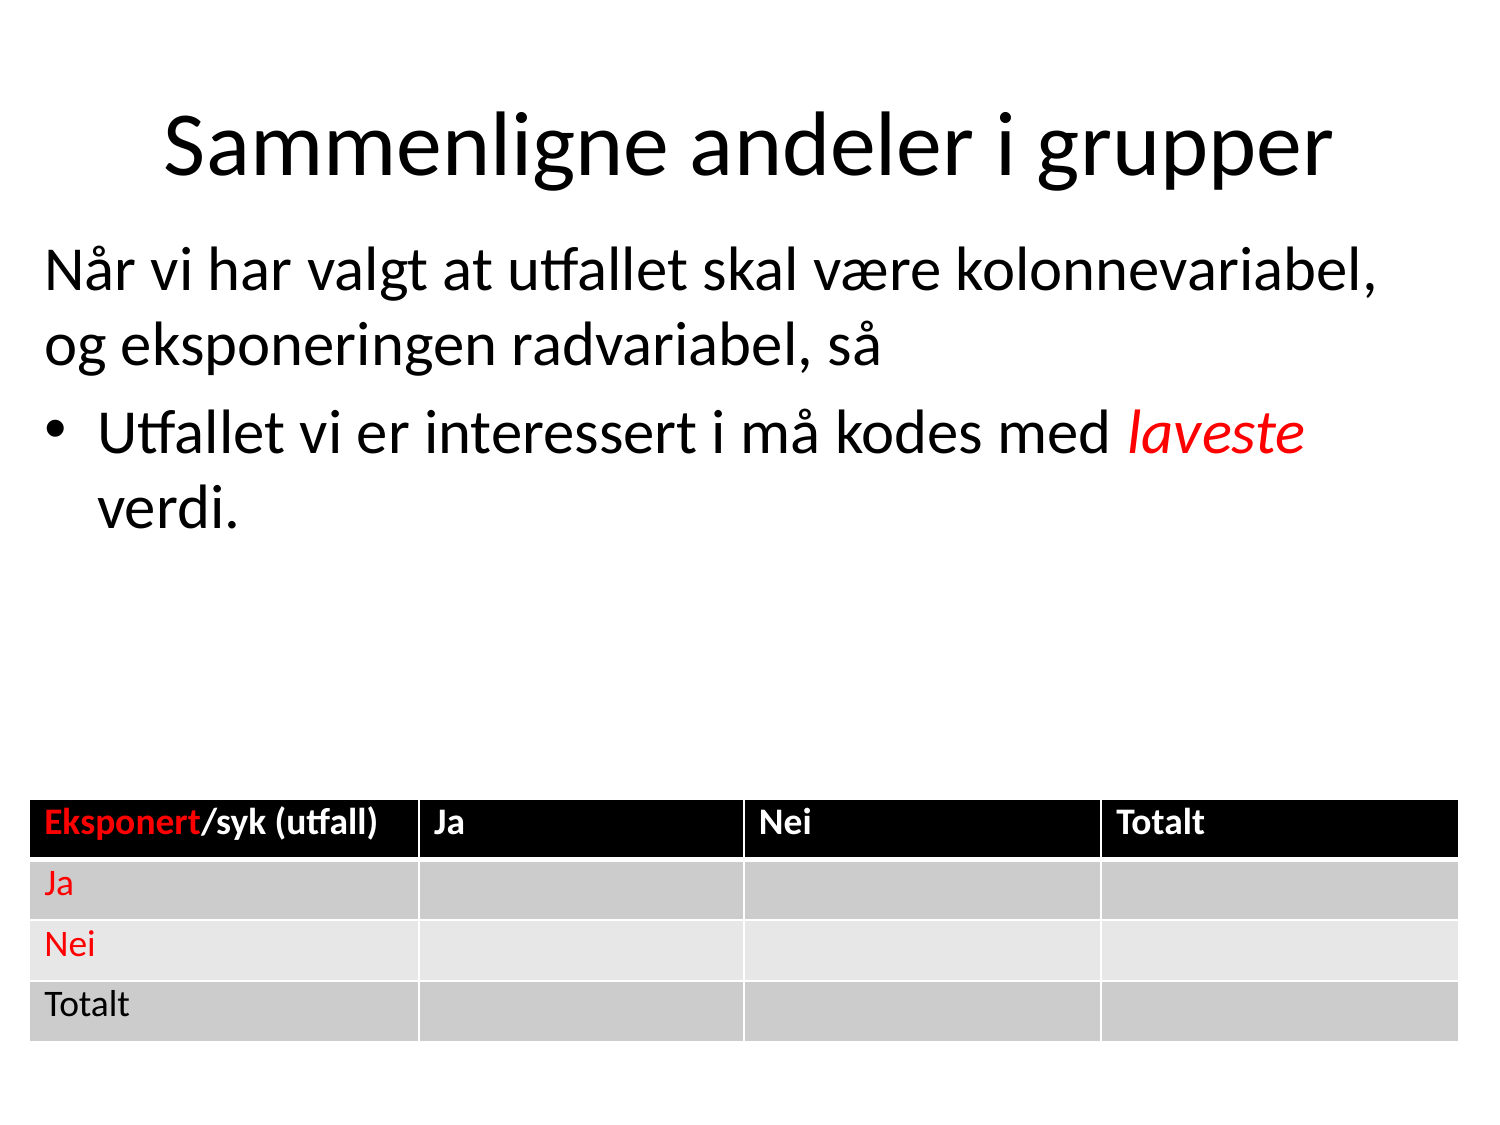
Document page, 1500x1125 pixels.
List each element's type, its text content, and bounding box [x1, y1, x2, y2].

title Sammenligne andeler i grupper [75, 45, 1425, 219]
list Når vi har valgt at utfallet skal være kolonnevariabel, og eksponeringen radvariabel, så Utfallet vi er interessert i må kodes med laveste verdi. [29, 219, 1459, 551]
